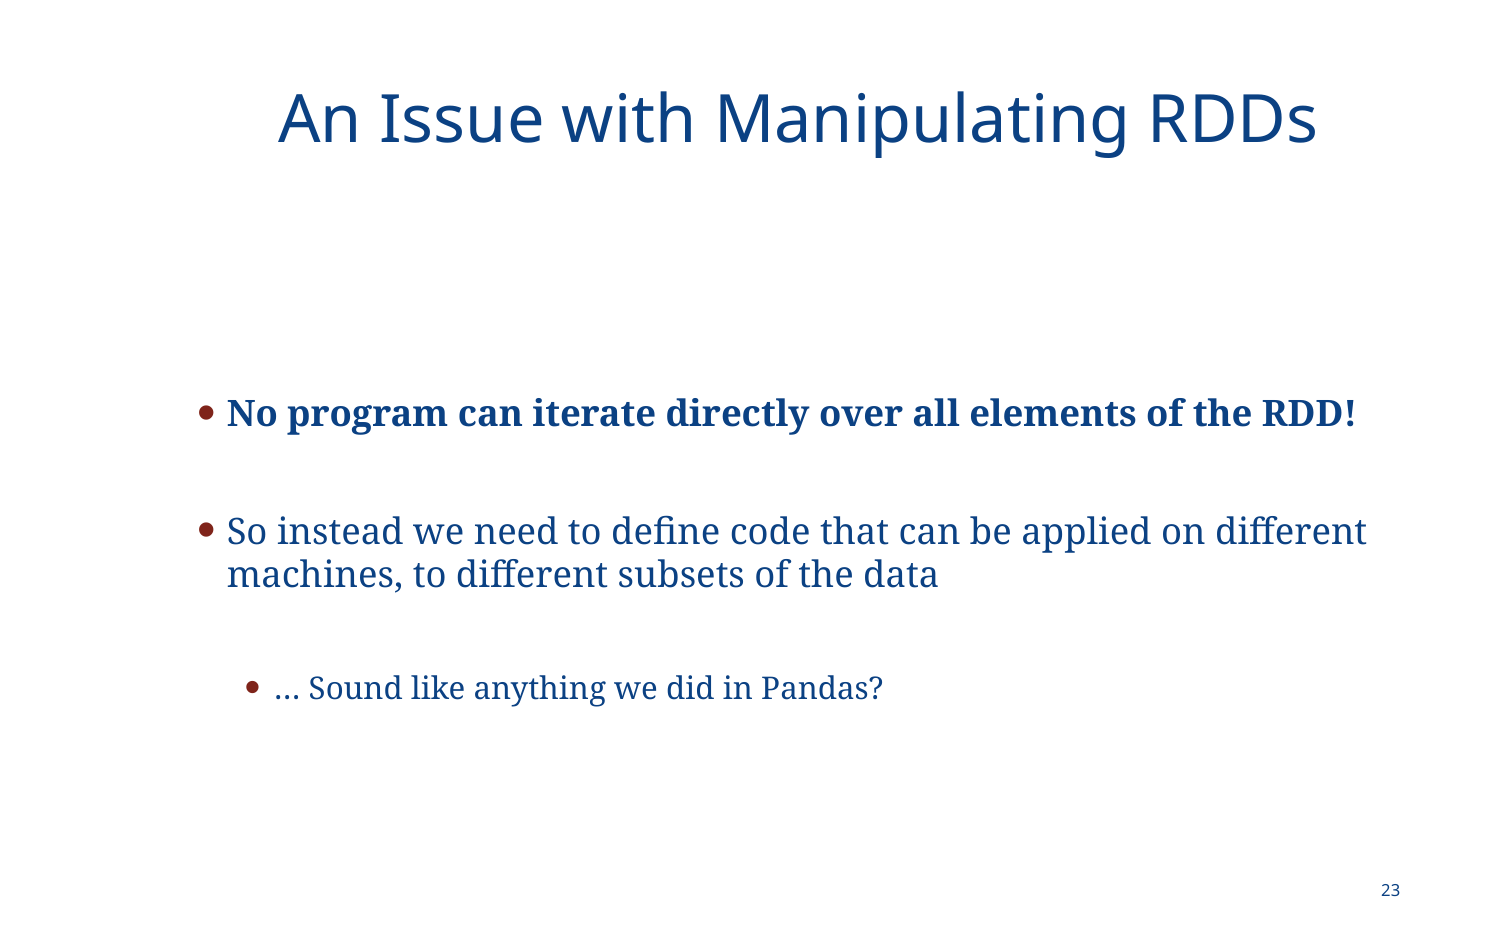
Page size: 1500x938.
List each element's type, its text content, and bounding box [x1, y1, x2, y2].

slide_number 23 [1347, 866, 1416, 917]
list No program can iterate directly over all elements of the RDD! So instead we need to define code that can be applied on different machines, to different subsets of the data … Sound like anything we did in Pandas? [182, 239, 1416, 857]
title An Issue with Manipulating RDDs [182, 26, 1416, 205]
